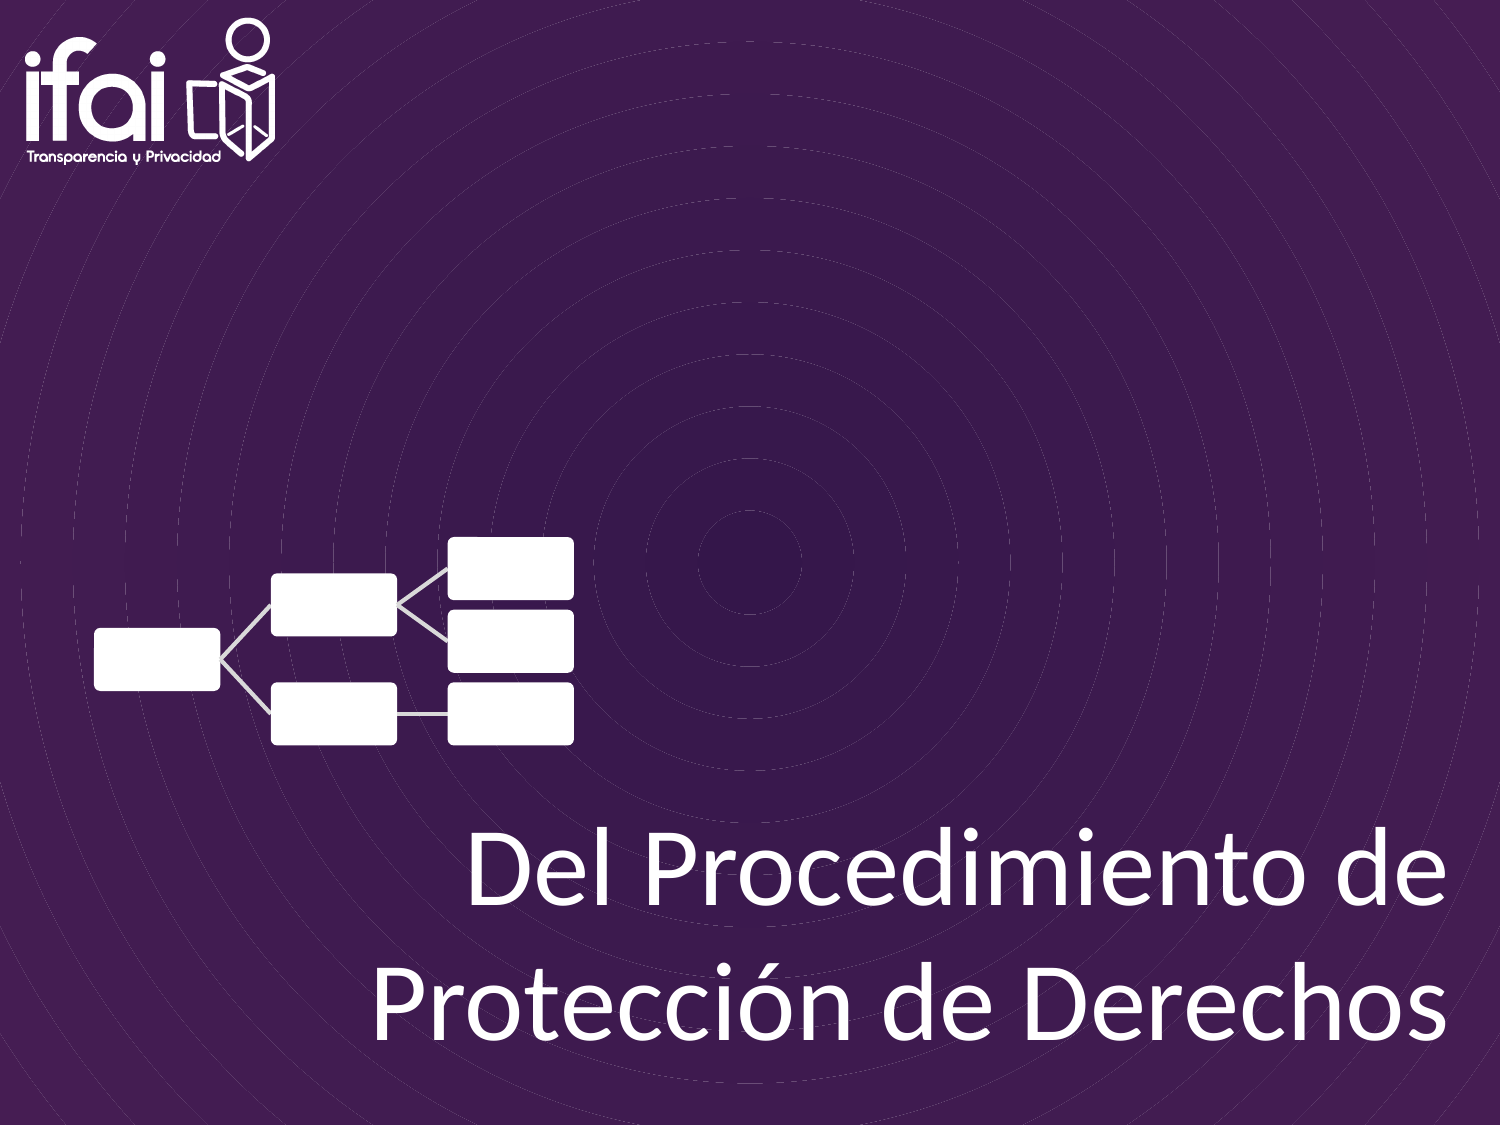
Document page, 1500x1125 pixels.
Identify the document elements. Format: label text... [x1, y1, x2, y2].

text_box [93, 445, 575, 838]
text_box Del Procedimiento de Protección de Derechos [292, 785, 1465, 1070]
